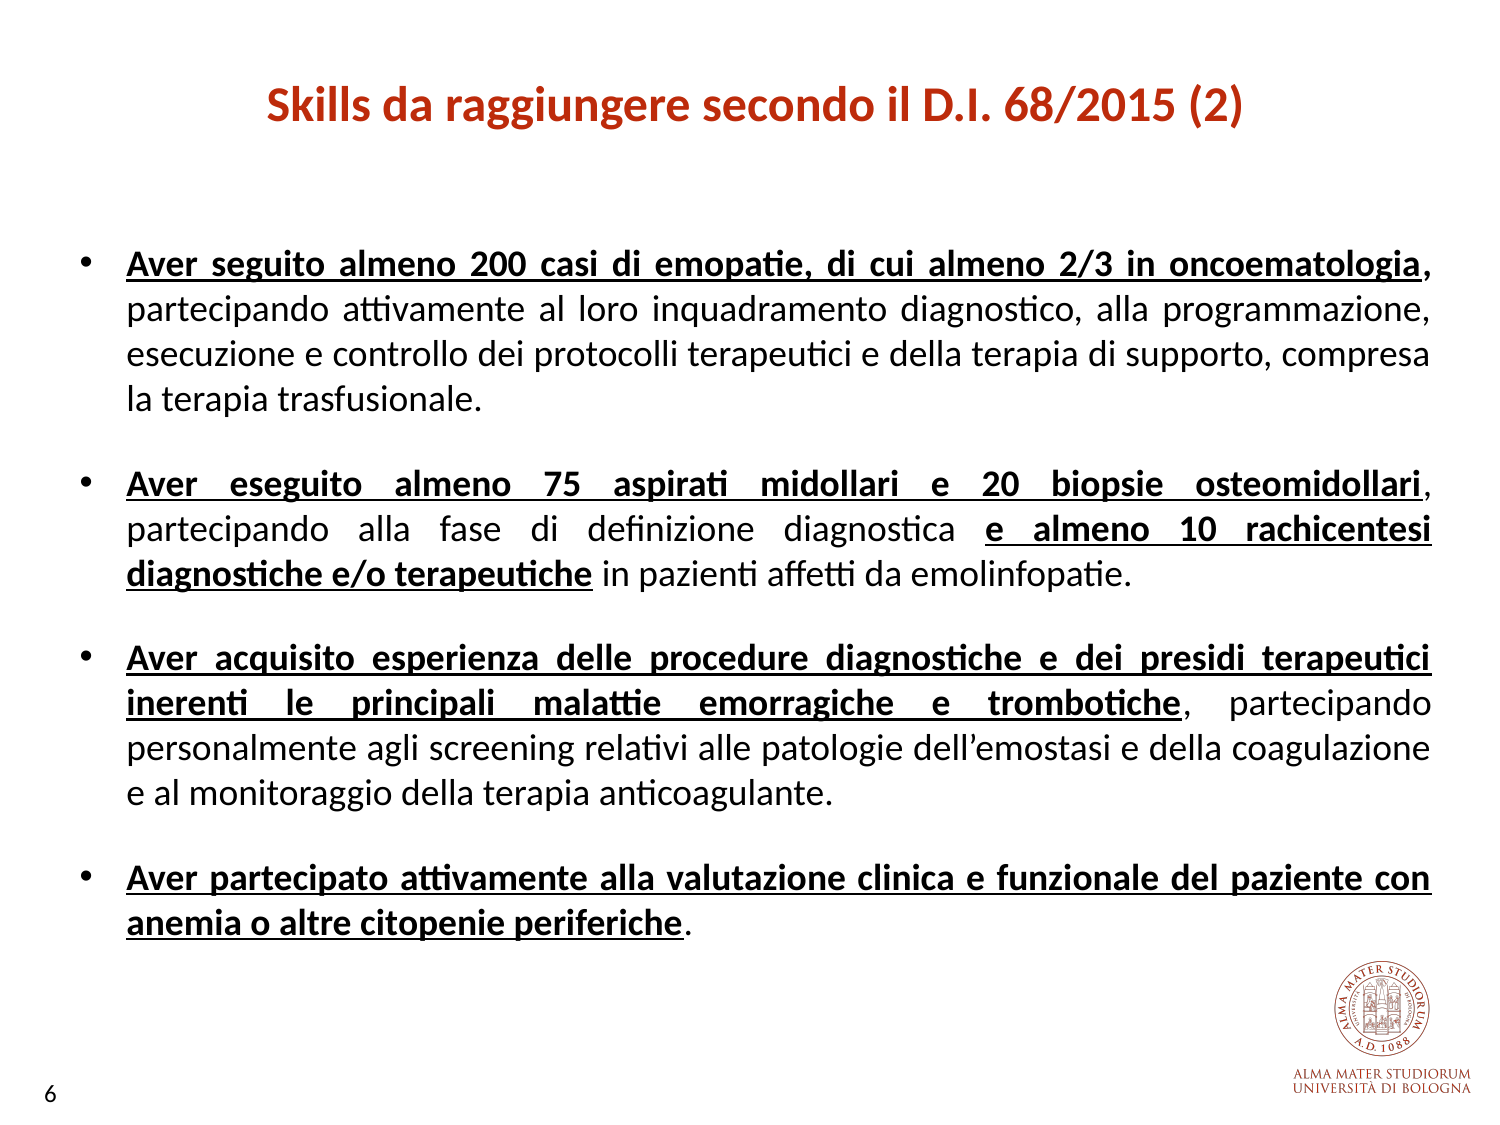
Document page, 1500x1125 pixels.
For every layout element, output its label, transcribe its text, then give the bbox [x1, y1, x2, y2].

list Aver seguito almeno 200 casi di emopatie, di cui almeno 2/3 in oncoematologia, partecipando attivamente al loro inquadramento diagnostico, alla programmazione, esecuzione e controllo dei protocolli terapeutici e della terapia di supporto, compresa la terapia trasfusionale. Aver eseguito almeno 75 aspirati midollari e 20 biopsie osteomidollari, partecipando alla fase di definizione diagnostica e almeno 10 rachicentesi diagnostiche e/o terapeutiche in pazienti affetti da emolinfopatie. Aver acquisito esperienza delle procedure diagnostiche e dei presidi terapeutici inerenti le principali malattie emorragiche e trombotiche, partecipando personalmente agli screening relativi alle patologie dell’emostasi e della coagulazione e al monitoraggio della terapia anticoagulante. Aver partecipato attivamente alla valutazione clinica e funzionale del paziente con anemia o altre citopenie periferiche. [64, 231, 1447, 941]
picture [1293, 961, 1471, 1093]
list Skills da raggiungere secondo il D.I. 68/2015 (2) [64, 78, 1447, 185]
